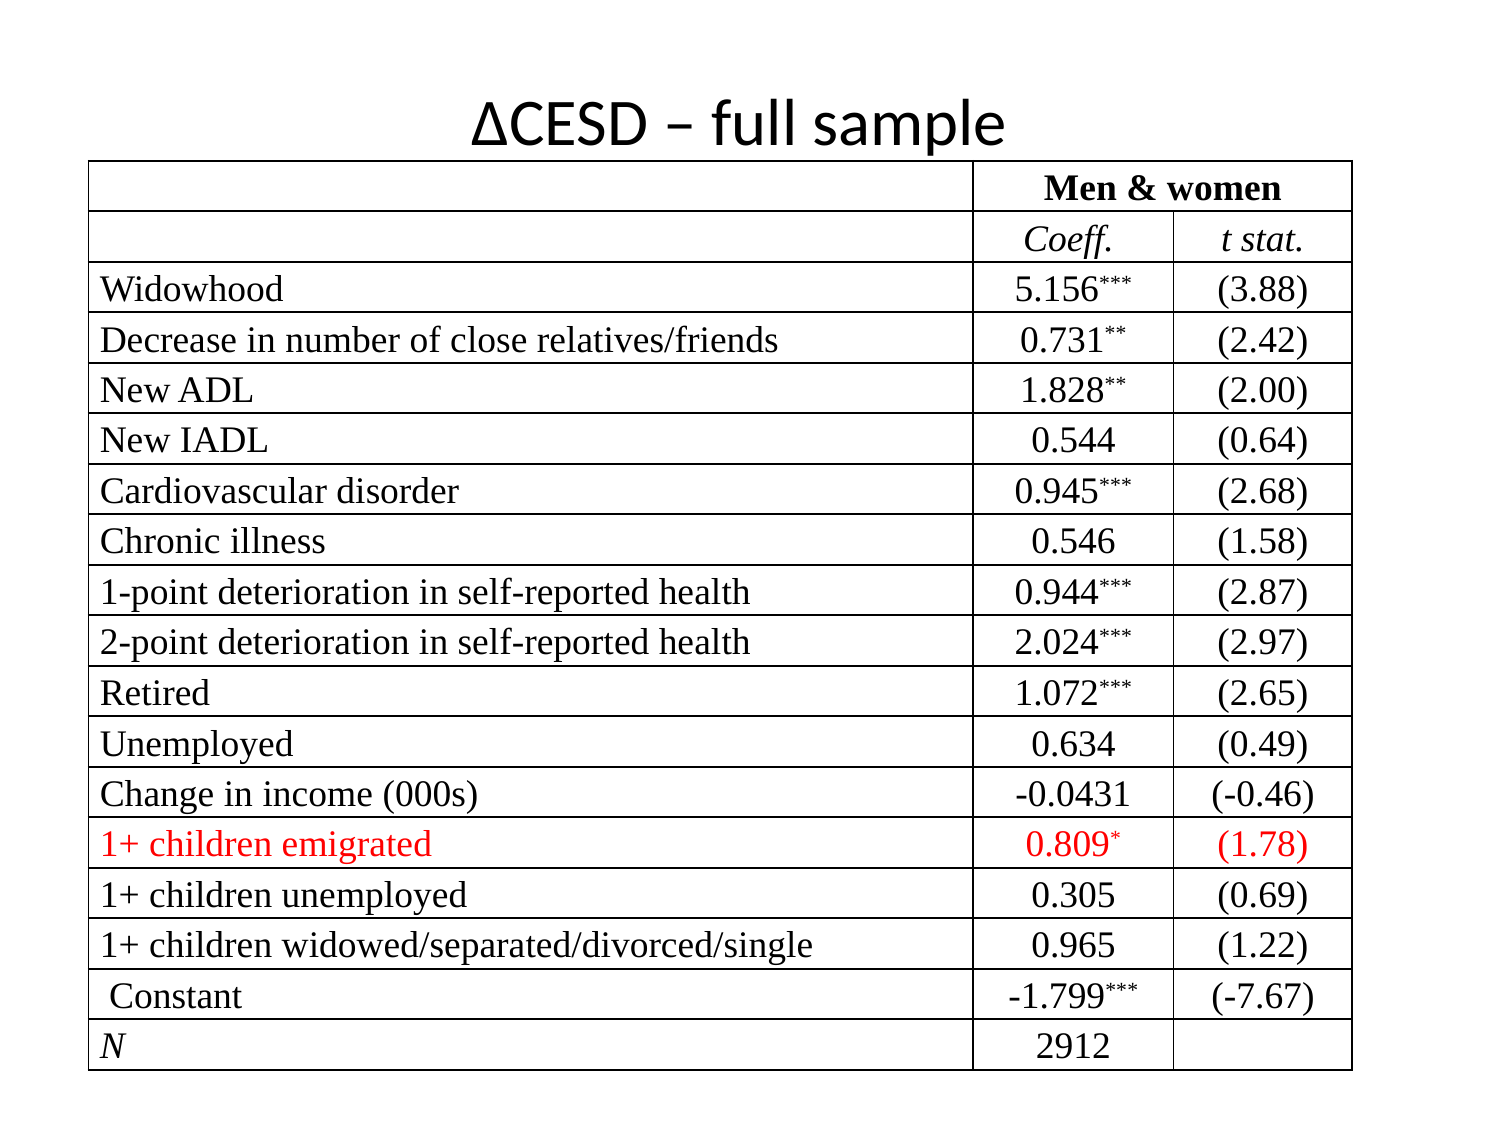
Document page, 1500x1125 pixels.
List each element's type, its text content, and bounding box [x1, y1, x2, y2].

table_cell (0.69) [1174, 869, 1351, 917]
table_cell (3.88) [1174, 263, 1351, 311]
table_cell Unemployed [89, 717, 972, 766]
table_cell -0.0431 [974, 768, 1173, 816]
table_cell (1.78) [1174, 818, 1351, 867]
table_cell 0.731** [974, 313, 1173, 362]
table_cell (2.68) [1174, 465, 1351, 513]
table_cell 0.305 [974, 869, 1173, 917]
table_cell Cardiovascular disorder [89, 465, 972, 513]
table_cell Chronic illness [89, 515, 972, 564]
table_cell 0.965 [974, 919, 1173, 968]
table_cell Widowhood [89, 263, 972, 311]
table_cell (2.00) [1174, 364, 1351, 412]
table_cell 2-point deterioration in self-reported health [89, 616, 972, 665]
table_cell New ADL [89, 364, 972, 412]
table_cell 0.634 [974, 717, 1173, 766]
table_cell 0.546 [974, 515, 1173, 564]
table_header [89, 162, 972, 210]
table_cell 2912 [974, 1020, 1173, 1069]
table_cell 2.024*** [974, 616, 1173, 665]
table_cell Change in income (000s) [89, 768, 972, 816]
table_cell (1.58) [1174, 515, 1351, 564]
table_cell 0.809* [974, 818, 1173, 867]
title ΔCESD – full sample [75, 45, 1425, 173]
table_cell (2.87) [1174, 566, 1351, 614]
table_cell 5.156*** [974, 263, 1173, 311]
table_cell (-0.46) [1174, 768, 1351, 816]
table_cell 1+ children widowed/separated/divorced/single [89, 919, 972, 968]
table_cell (-7.67) [1174, 970, 1351, 1018]
table_cell Coeff. [974, 212, 1173, 261]
table_cell 1.828** [974, 364, 1173, 412]
table_header Men & women [974, 162, 1351, 210]
table_cell 0.544 [974, 414, 1173, 463]
table_cell (2.65) [1174, 667, 1351, 715]
table_cell -1.799*** [974, 970, 1173, 1018]
table_cell N [89, 1020, 972, 1069]
table_cell 0.944*** [974, 566, 1173, 614]
table_cell New IADL [89, 414, 972, 463]
table_cell (2.97) [1174, 616, 1351, 665]
table_cell 1-point deterioration in self-reported health [89, 566, 972, 614]
table_cell Constant [89, 970, 972, 1018]
table_cell [89, 212, 972, 261]
table_cell (0.49) [1174, 717, 1351, 766]
table_cell t stat. [1174, 212, 1351, 261]
table_cell 1+ children unemployed [89, 869, 972, 917]
table_cell Decrease in number of close relatives/friends [89, 313, 972, 362]
table_cell (0.64) [1174, 414, 1351, 463]
table_cell (1.22) [1174, 919, 1351, 968]
table_cell 1+ children emigrated [89, 818, 972, 867]
table_cell 0.945*** [974, 465, 1173, 513]
table_cell Retired [89, 667, 972, 715]
table_cell 1.072*** [974, 667, 1173, 715]
table_cell [1174, 1020, 1351, 1069]
table_cell (2.42) [1174, 313, 1351, 362]
